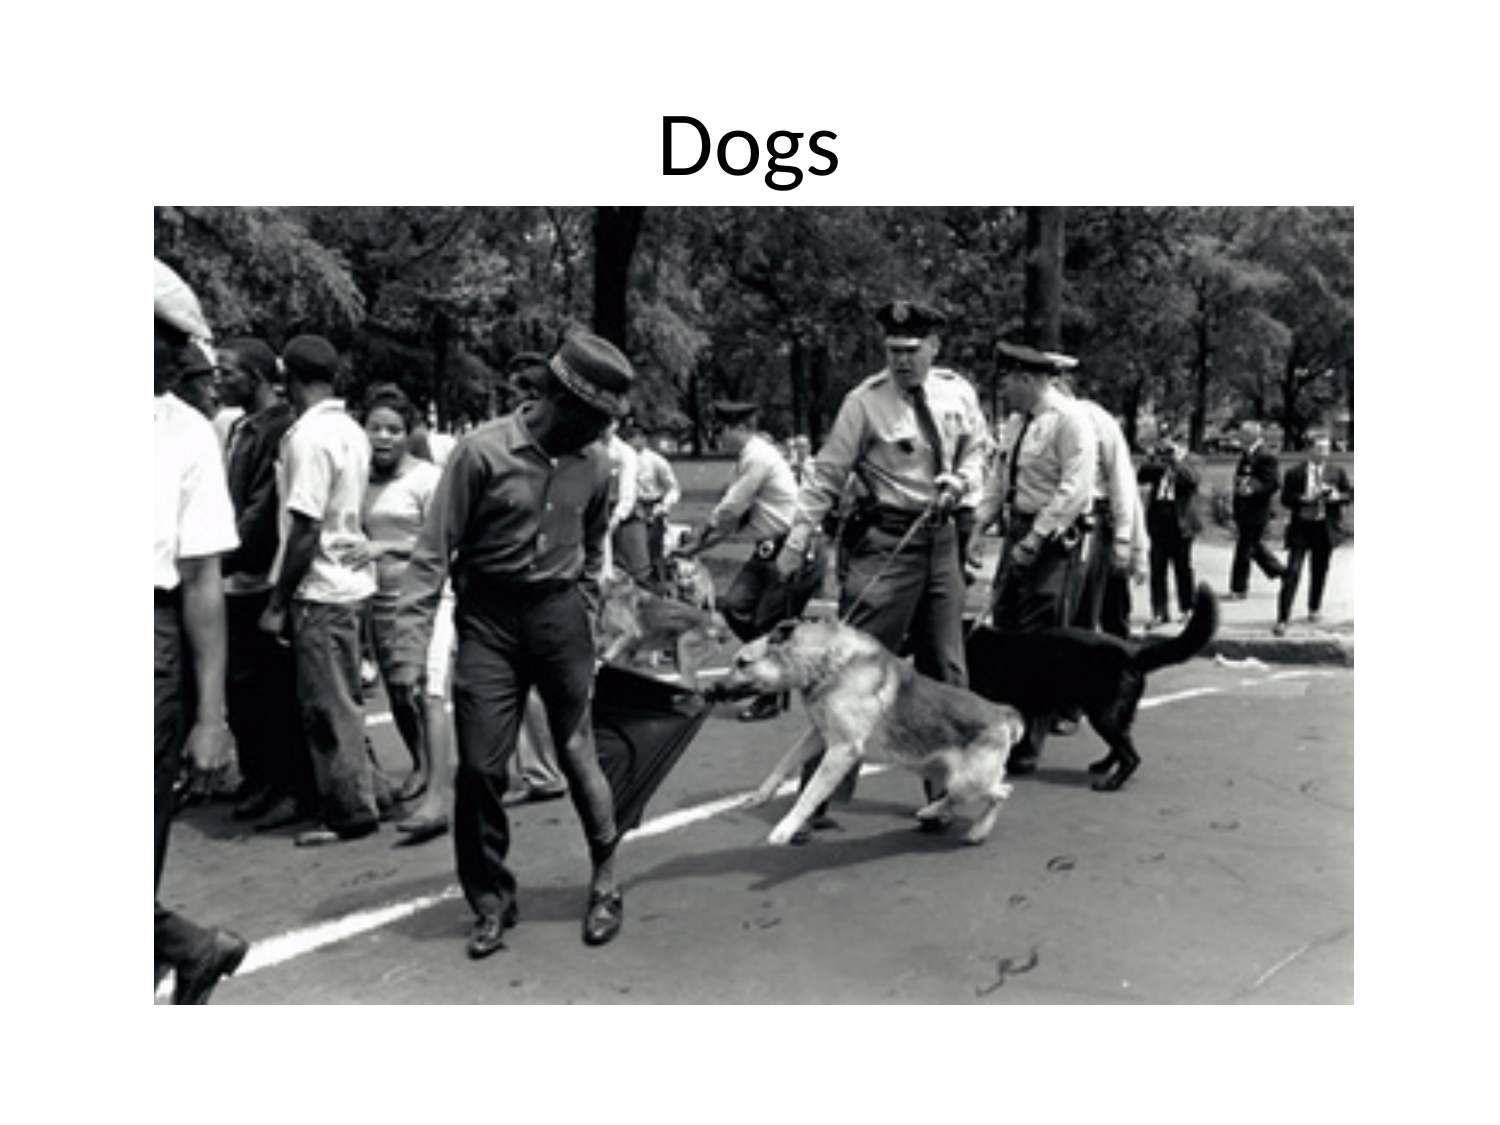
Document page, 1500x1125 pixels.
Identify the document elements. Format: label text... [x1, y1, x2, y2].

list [28, 206, 1480, 1006]
title Dogs [75, 45, 1425, 205]
